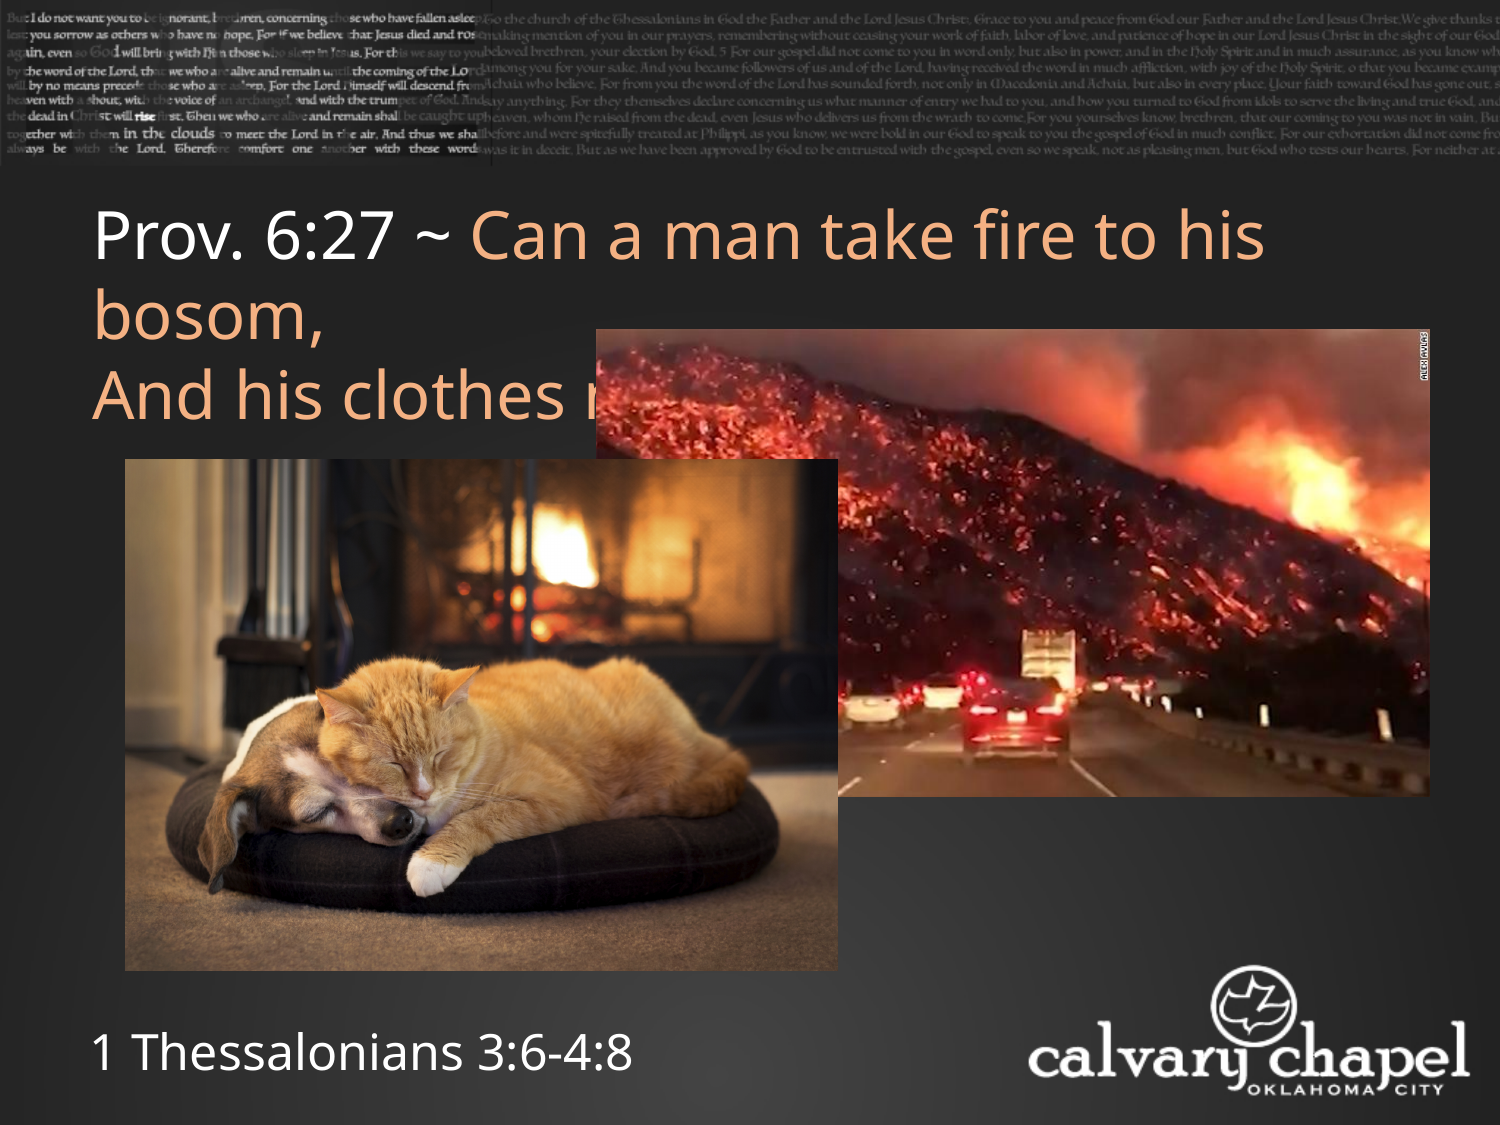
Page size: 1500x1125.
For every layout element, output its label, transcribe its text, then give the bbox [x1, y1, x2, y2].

text_box Prov. 6:27 ~ Can a man take fire to his bosom, And his clothes not be burned? [77, 185, 1430, 441]
picture [0, 0, 1500, 1125]
text_box 1 Thessalonians 3:6-4:8 [75, 1013, 996, 1088]
